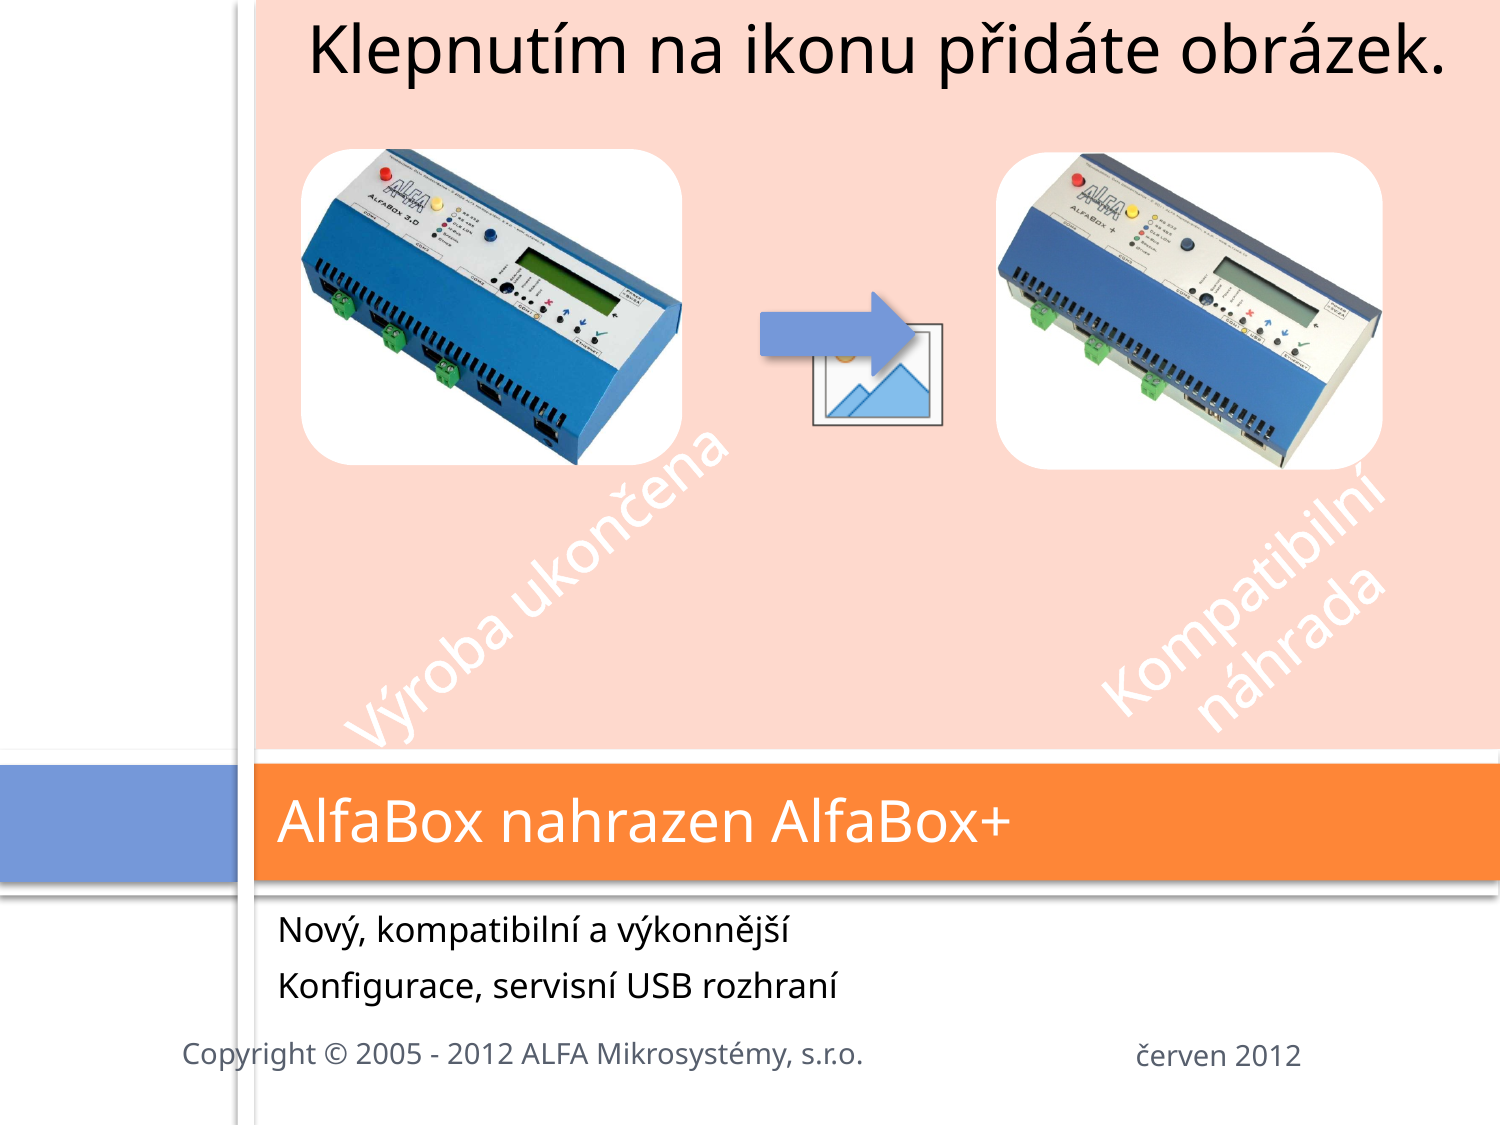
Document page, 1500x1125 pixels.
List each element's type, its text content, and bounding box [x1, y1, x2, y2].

list Nový, kompatibilní a výkonnější Konfigurace, servisní USB rozhraní [262, 900, 1463, 1013]
footer Copyright © 2005 - 2012 ALFA Mikrosystémy, s.r.o. [99, 1024, 879, 1085]
text_box Výroba ukončena [257, 761, 396, 831]
picture [255, 0, 1500, 750]
text_box Kompatibilní náhrada [991, 761, 1215, 871]
title AlfaBox nahrazen AlfaBox+ [262, 762, 1463, 875]
slide_number červen 2012 [999, 1025, 1438, 1085]
